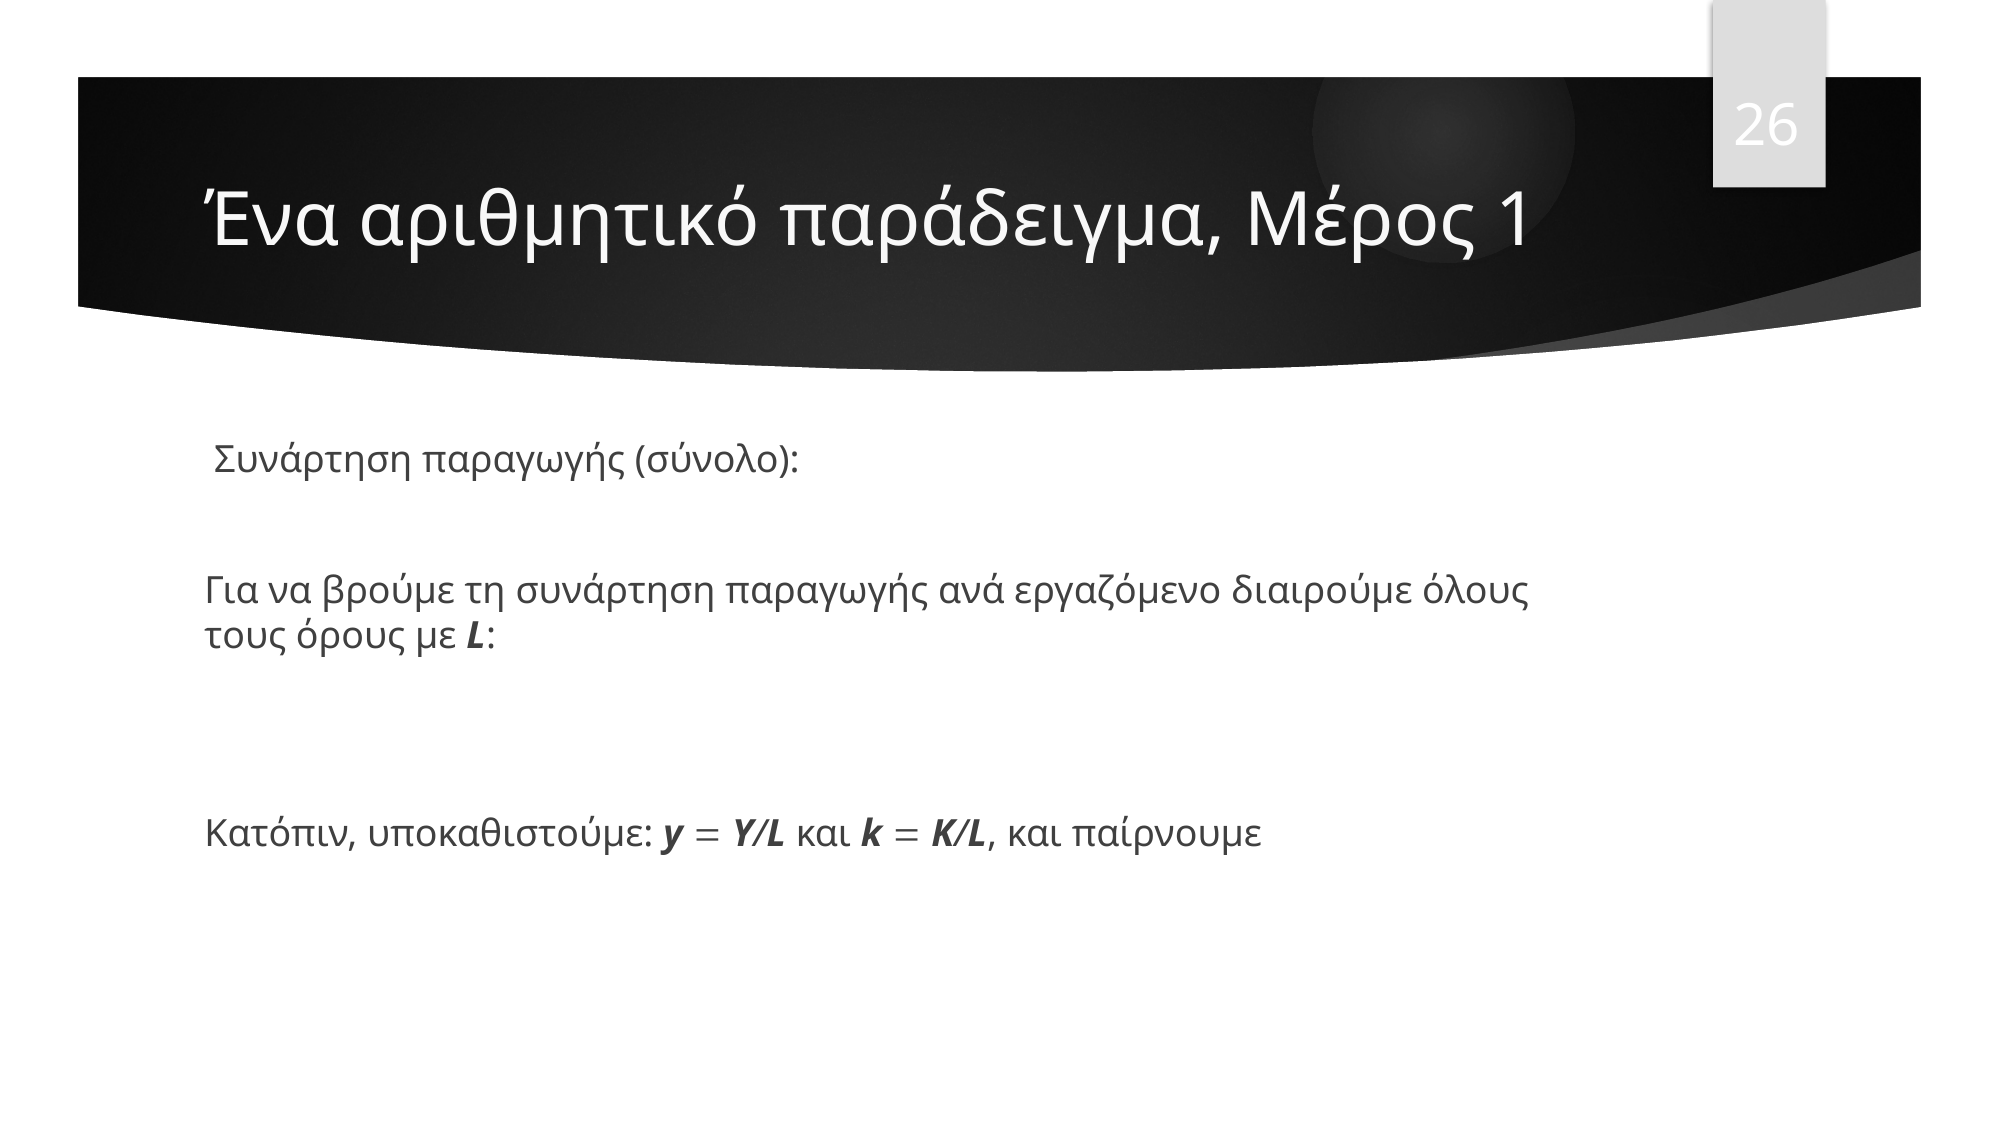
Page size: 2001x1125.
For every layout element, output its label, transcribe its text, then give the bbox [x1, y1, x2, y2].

slide_number 26 [1698, 48, 1836, 175]
title Ένα αριθμητικό παράδειγμα, Μέρος 1 [189, 155, 1627, 275]
